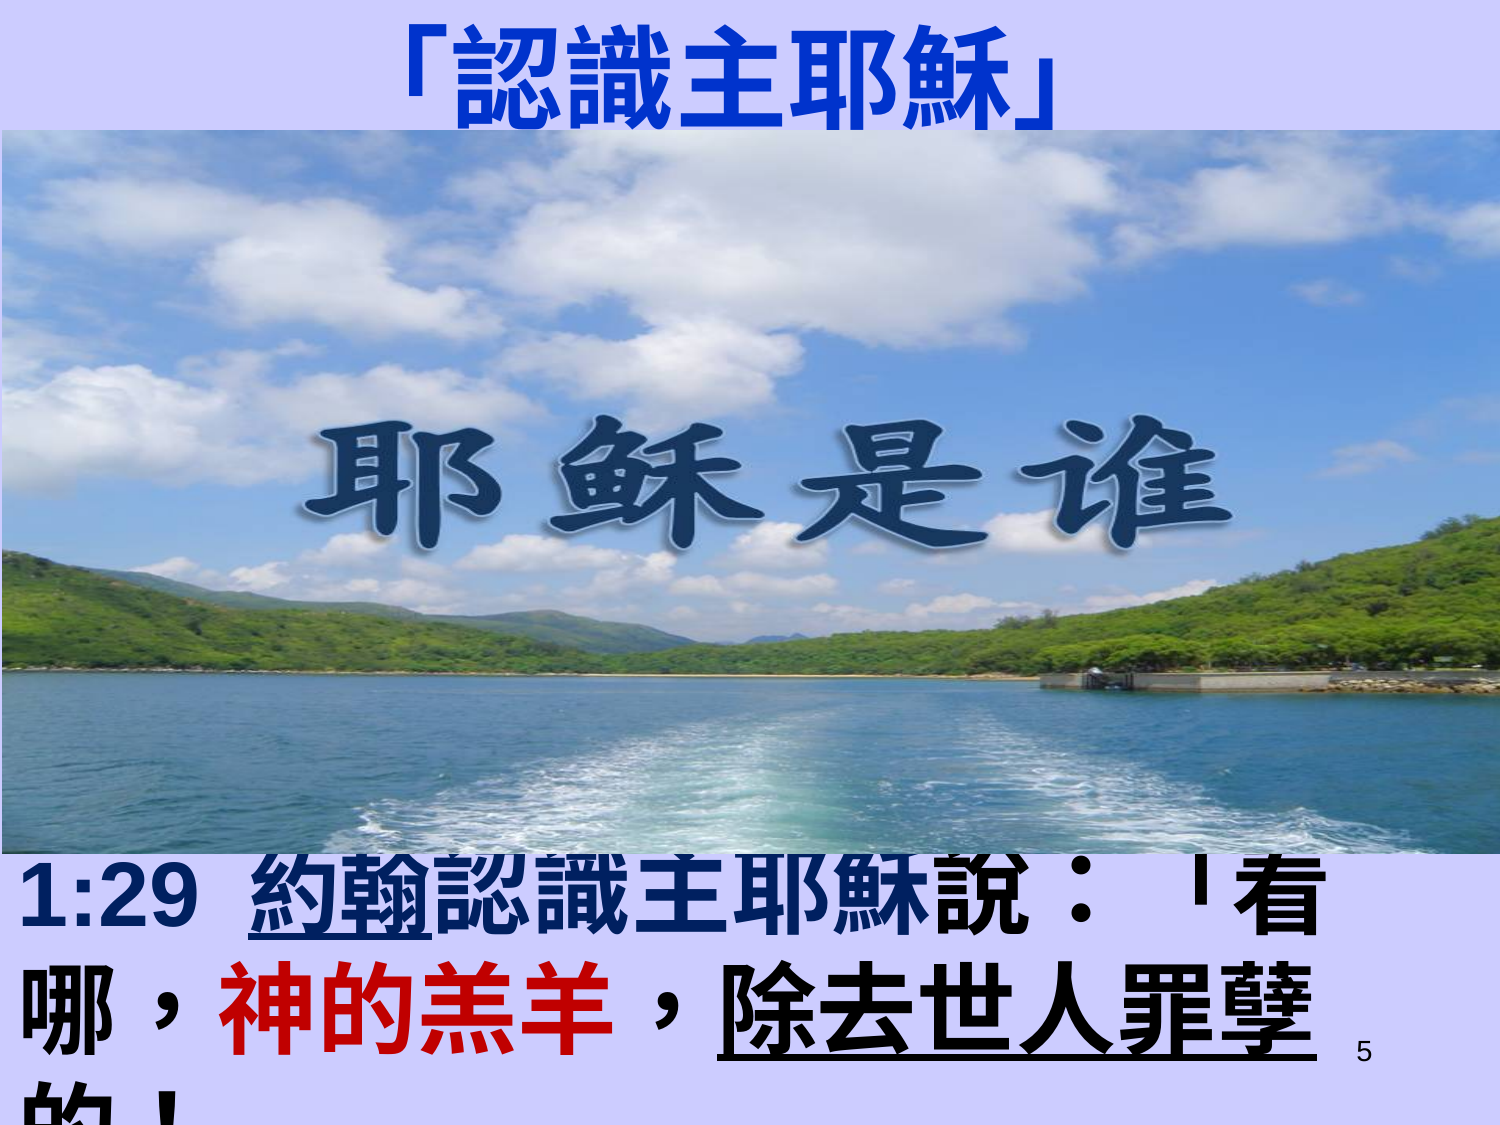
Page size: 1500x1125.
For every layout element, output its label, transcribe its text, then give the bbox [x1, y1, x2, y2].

text_box 1:29 約翰認識主耶穌說：「看哪，神的羔羊，除去世人罪孽的！ [2, 860, 1500, 1125]
picture [2, 130, 1500, 855]
text_box 「認識主耶穌」 [0, 0, 1463, 129]
